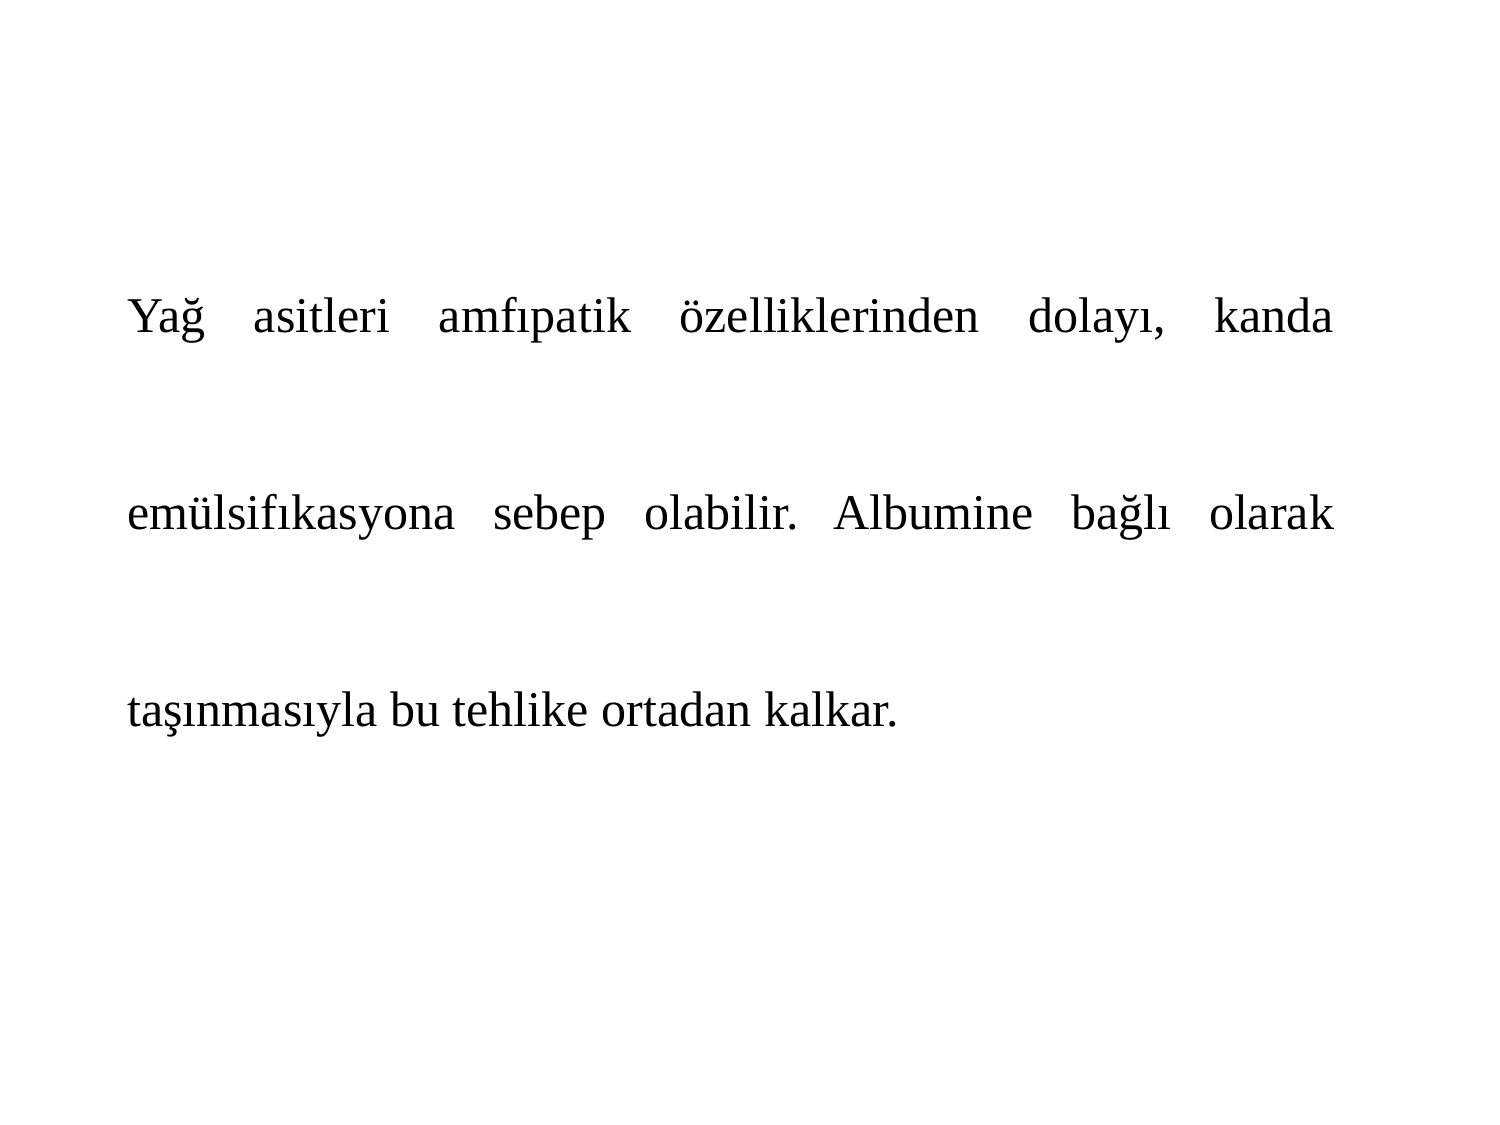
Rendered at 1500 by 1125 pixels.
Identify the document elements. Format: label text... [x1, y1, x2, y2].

text_box Yağ asitleri amfıpatik özelliklerinden dolayı, kanda emülsifıkasyona sebep olabilir. Albumine bağlı olarak taşınmasıyla bu tehlike ortadan kalkar. [112, 137, 1350, 830]
